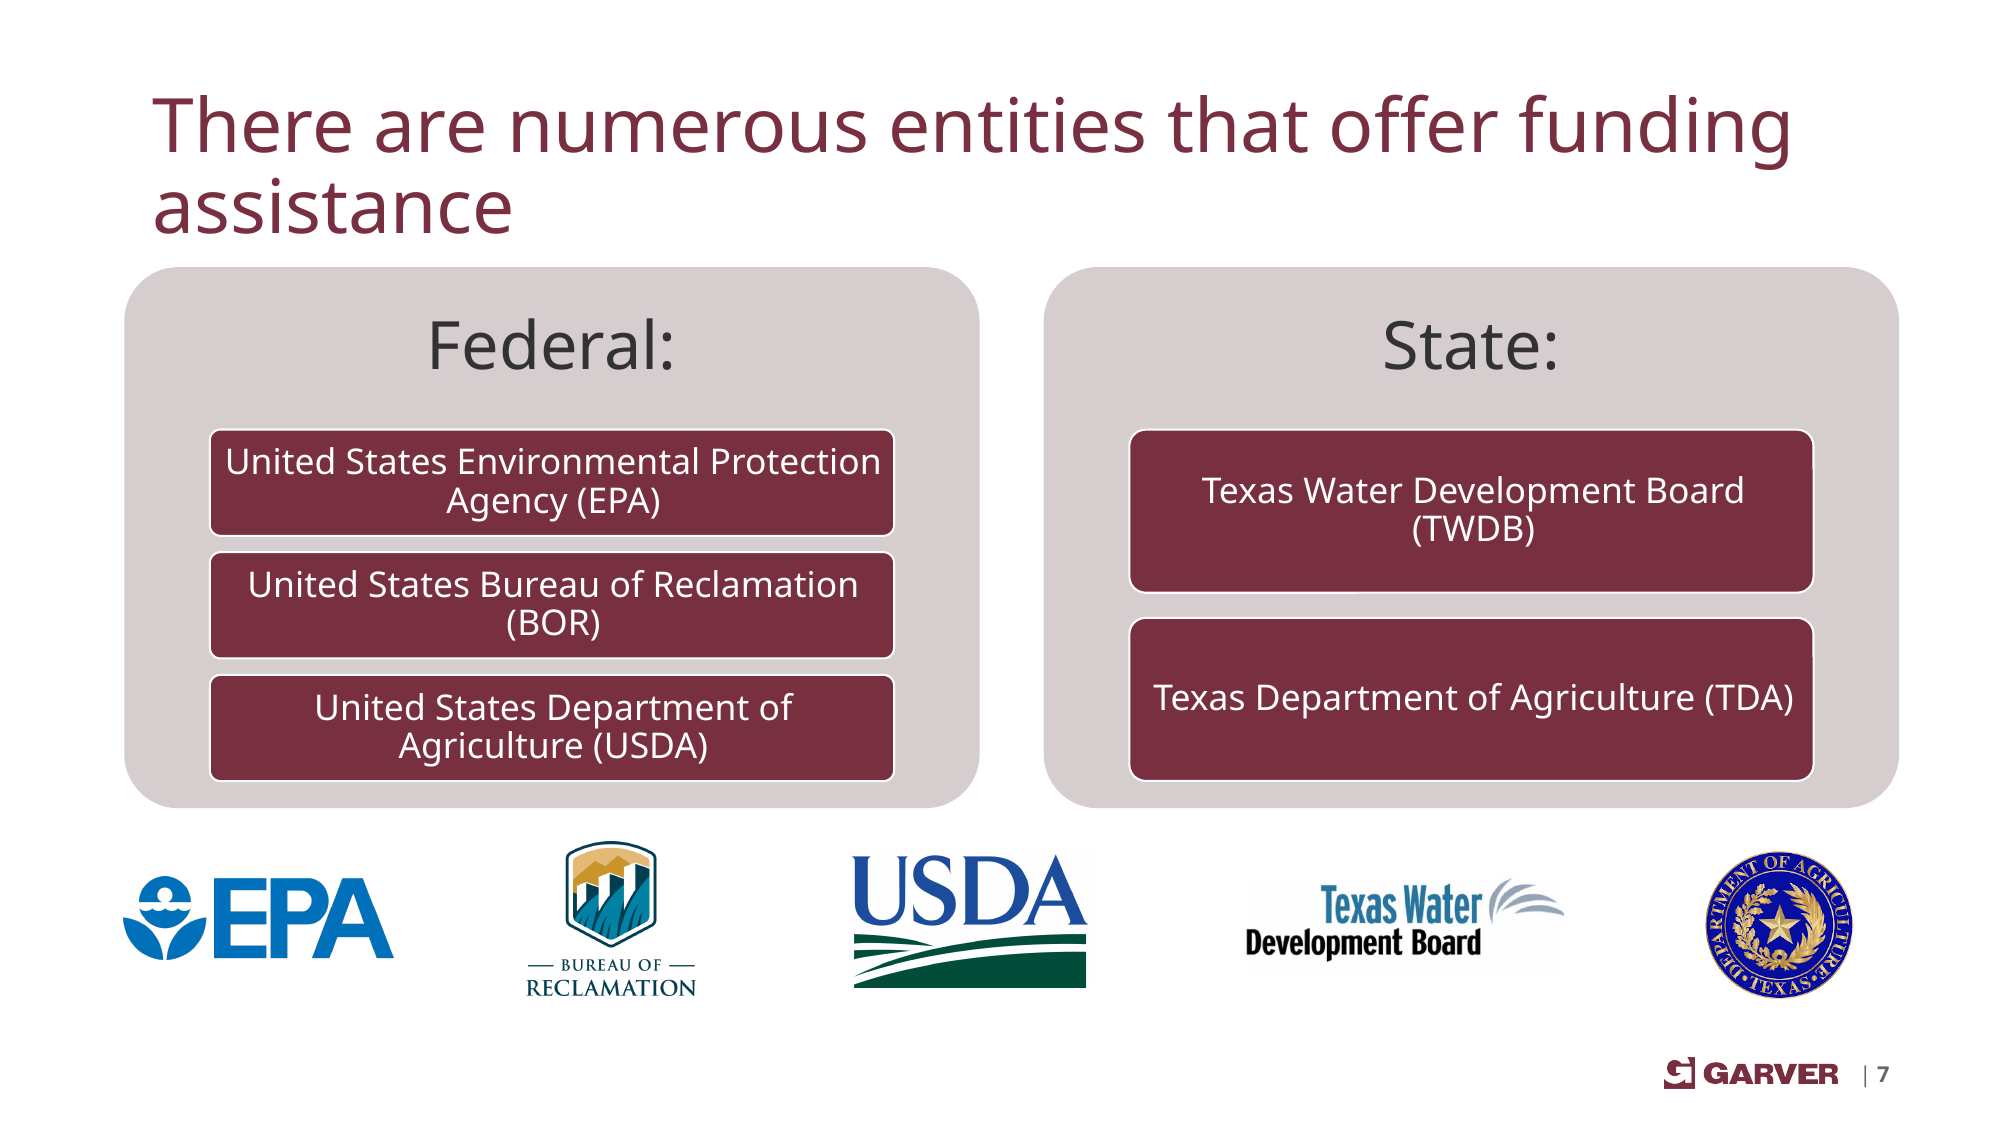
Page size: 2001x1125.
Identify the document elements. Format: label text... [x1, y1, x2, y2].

picture [845, 848, 1094, 988]
picture [1243, 876, 1564, 976]
picture [569, 845, 653, 944]
picture [123, 876, 394, 960]
picture [683, 987, 692, 996]
picture [526, 841, 696, 996]
title There are numerous entities that offer funding assistance [137, 59, 1863, 267]
picture [1702, 848, 1855, 1001]
picture [1664, 1057, 1838, 1089]
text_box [123, 267, 1900, 809]
